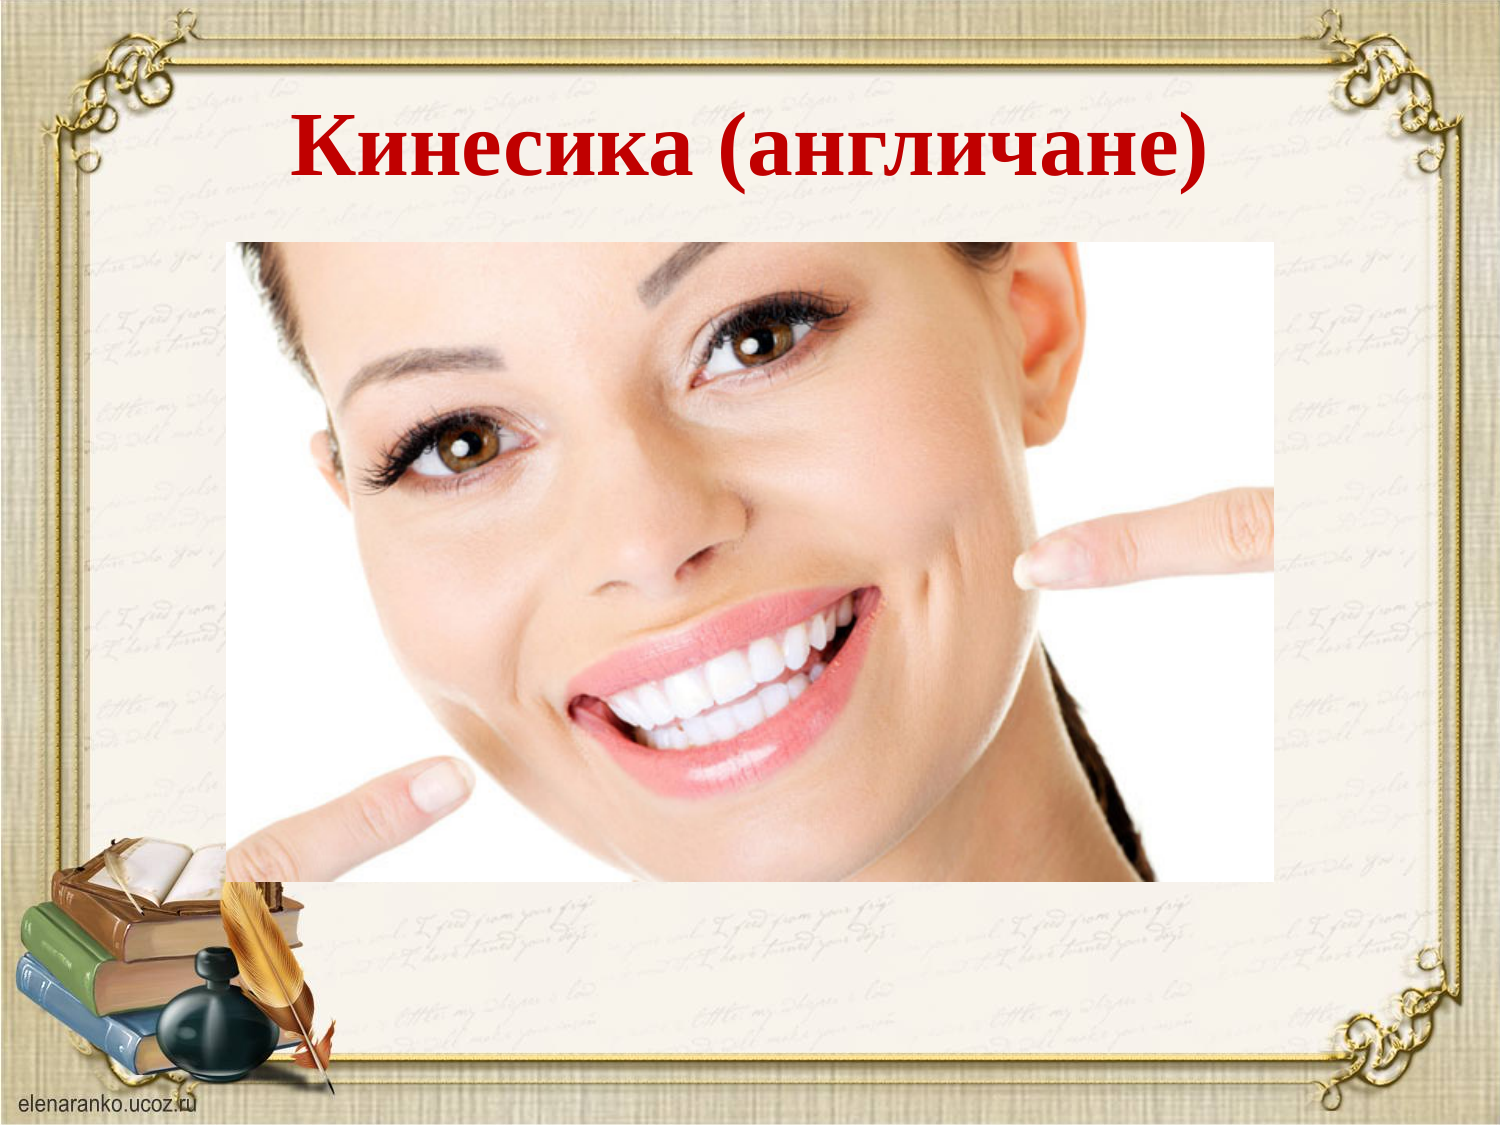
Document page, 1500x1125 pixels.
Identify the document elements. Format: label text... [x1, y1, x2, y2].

title Кинесика (англичане) [75, 45, 1425, 233]
picture [0, 0, 1500, 1125]
